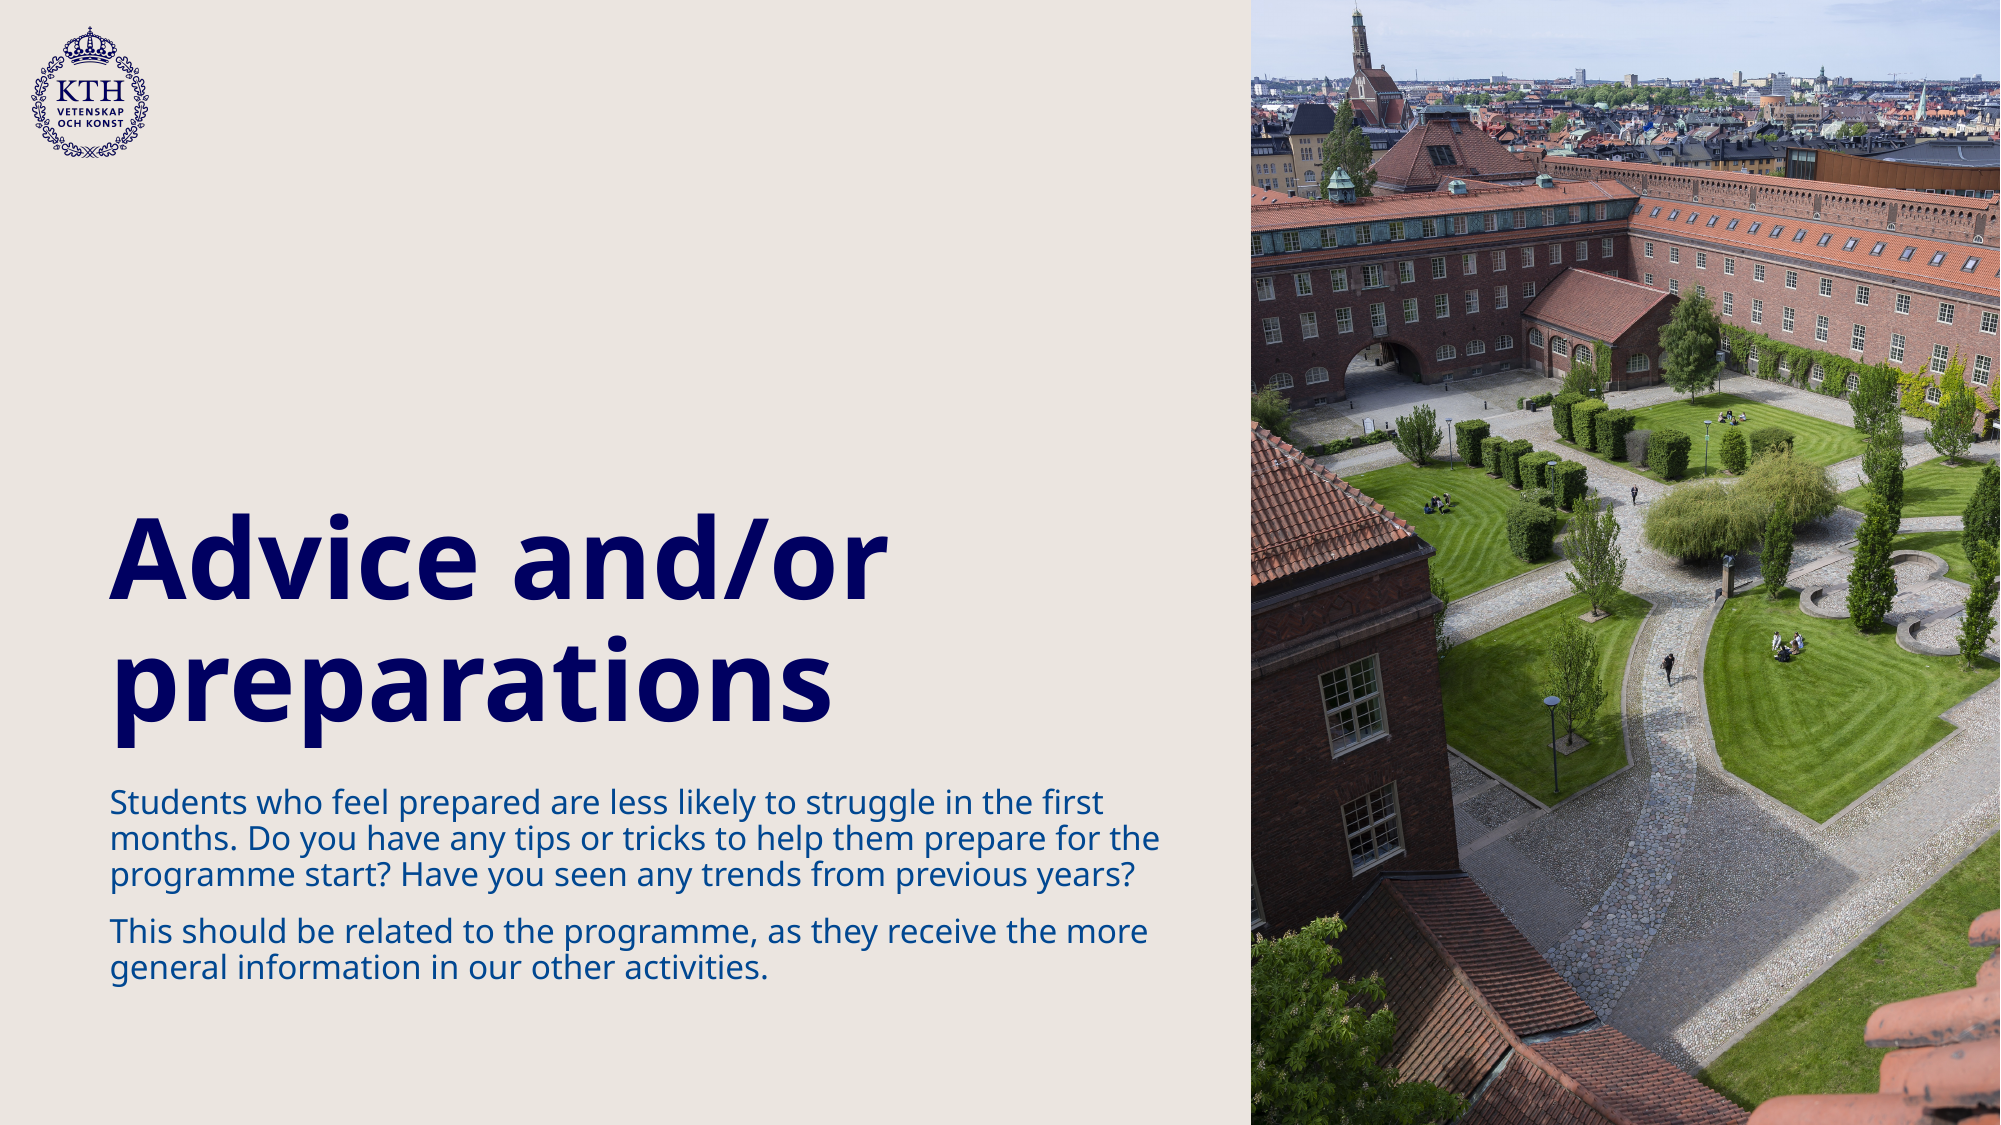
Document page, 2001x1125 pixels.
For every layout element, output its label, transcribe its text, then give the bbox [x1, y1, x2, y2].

list Students who feel prepared are less likely to struggle in the first months. Do you have any tips or tricks to help them prepare for the programme start? Have you seen any trends from previous years? This should be related to the programme, as they receive the more general information in our other activities. [94, 778, 1193, 1073]
picture [1251, 0, 2000, 1125]
title Advice and/or preparations [94, 285, 1229, 754]
picture [31, 26, 149, 158]
